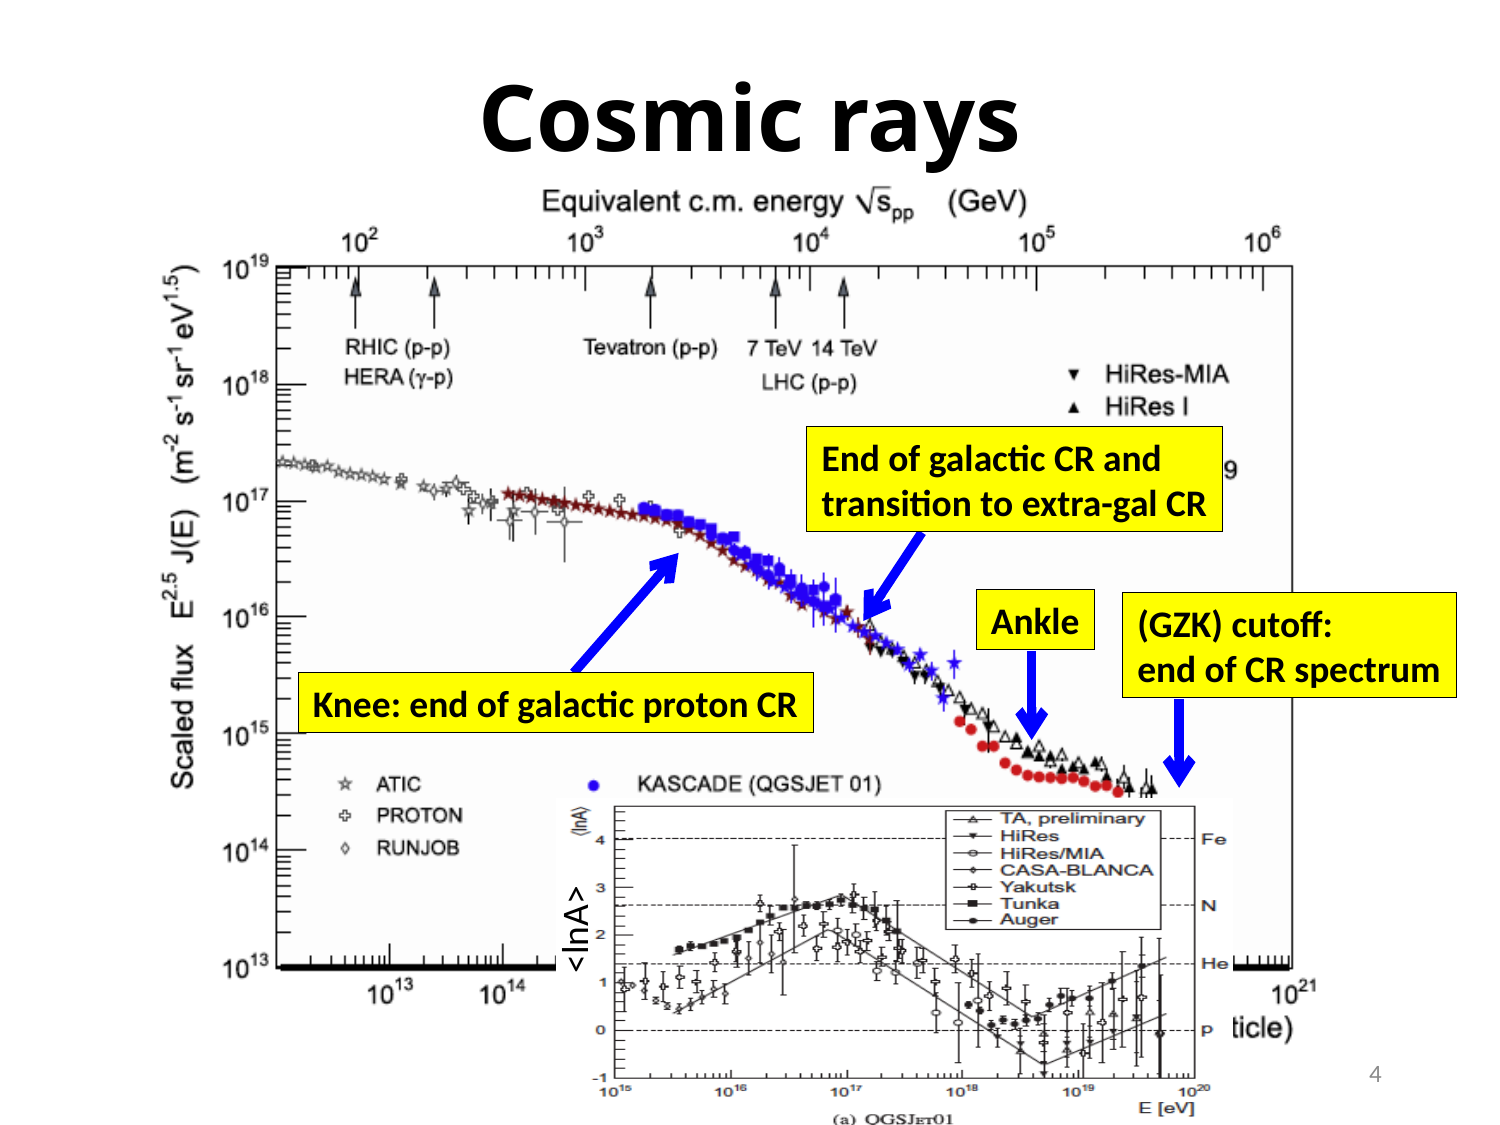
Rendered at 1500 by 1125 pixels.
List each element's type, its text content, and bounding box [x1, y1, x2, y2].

slide_number 4 [1233, 1042, 1397, 1103]
title Cosmic rays [103, 12, 1397, 231]
picture [154, 178, 1338, 1125]
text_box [294, 426, 1458, 788]
